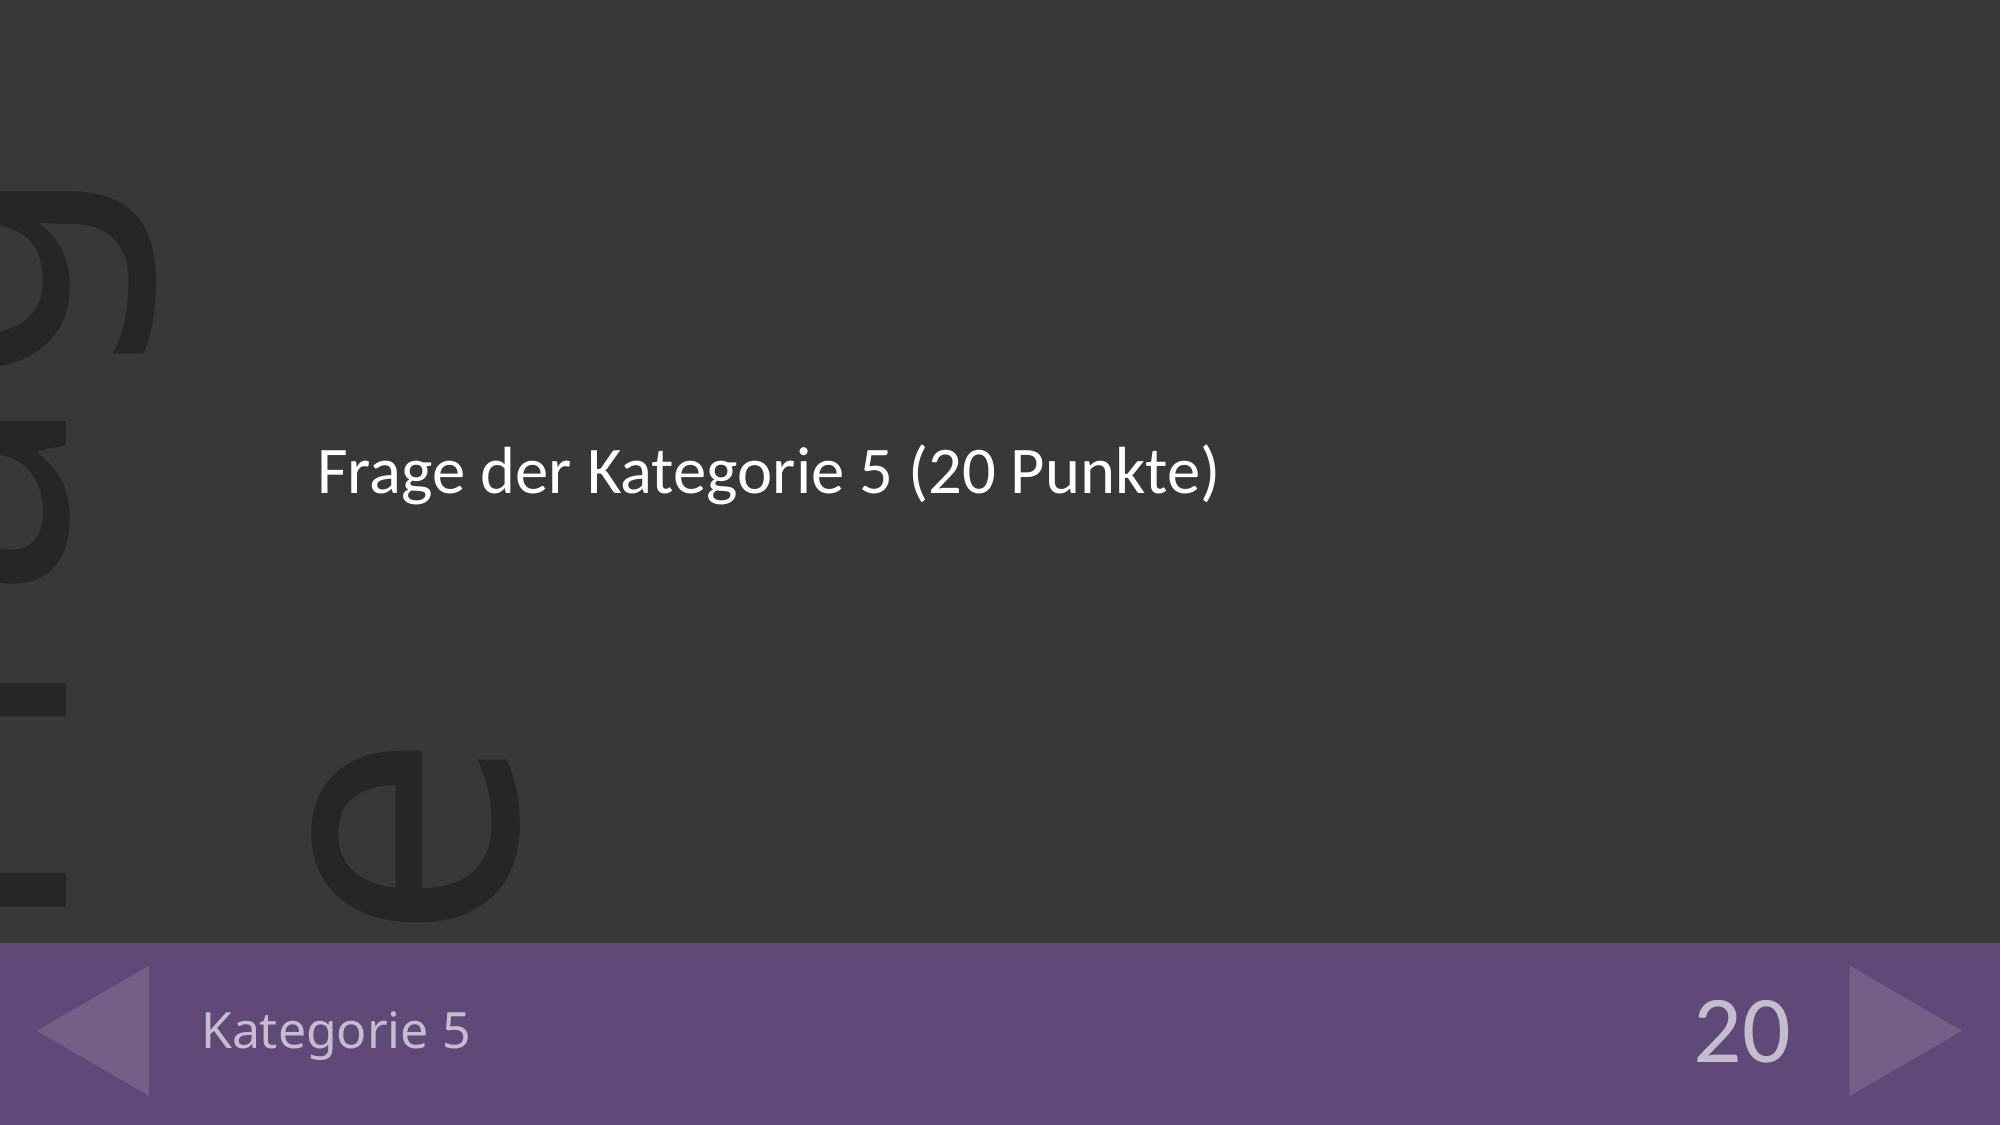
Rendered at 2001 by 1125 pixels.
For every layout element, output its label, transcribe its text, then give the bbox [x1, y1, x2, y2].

list Frage der Kategorie 5 (20 Punkte) [302, 307, 1760, 636]
list 20 [1494, 967, 1806, 1097]
title Kategorie 5 [185, 967, 1494, 1097]
